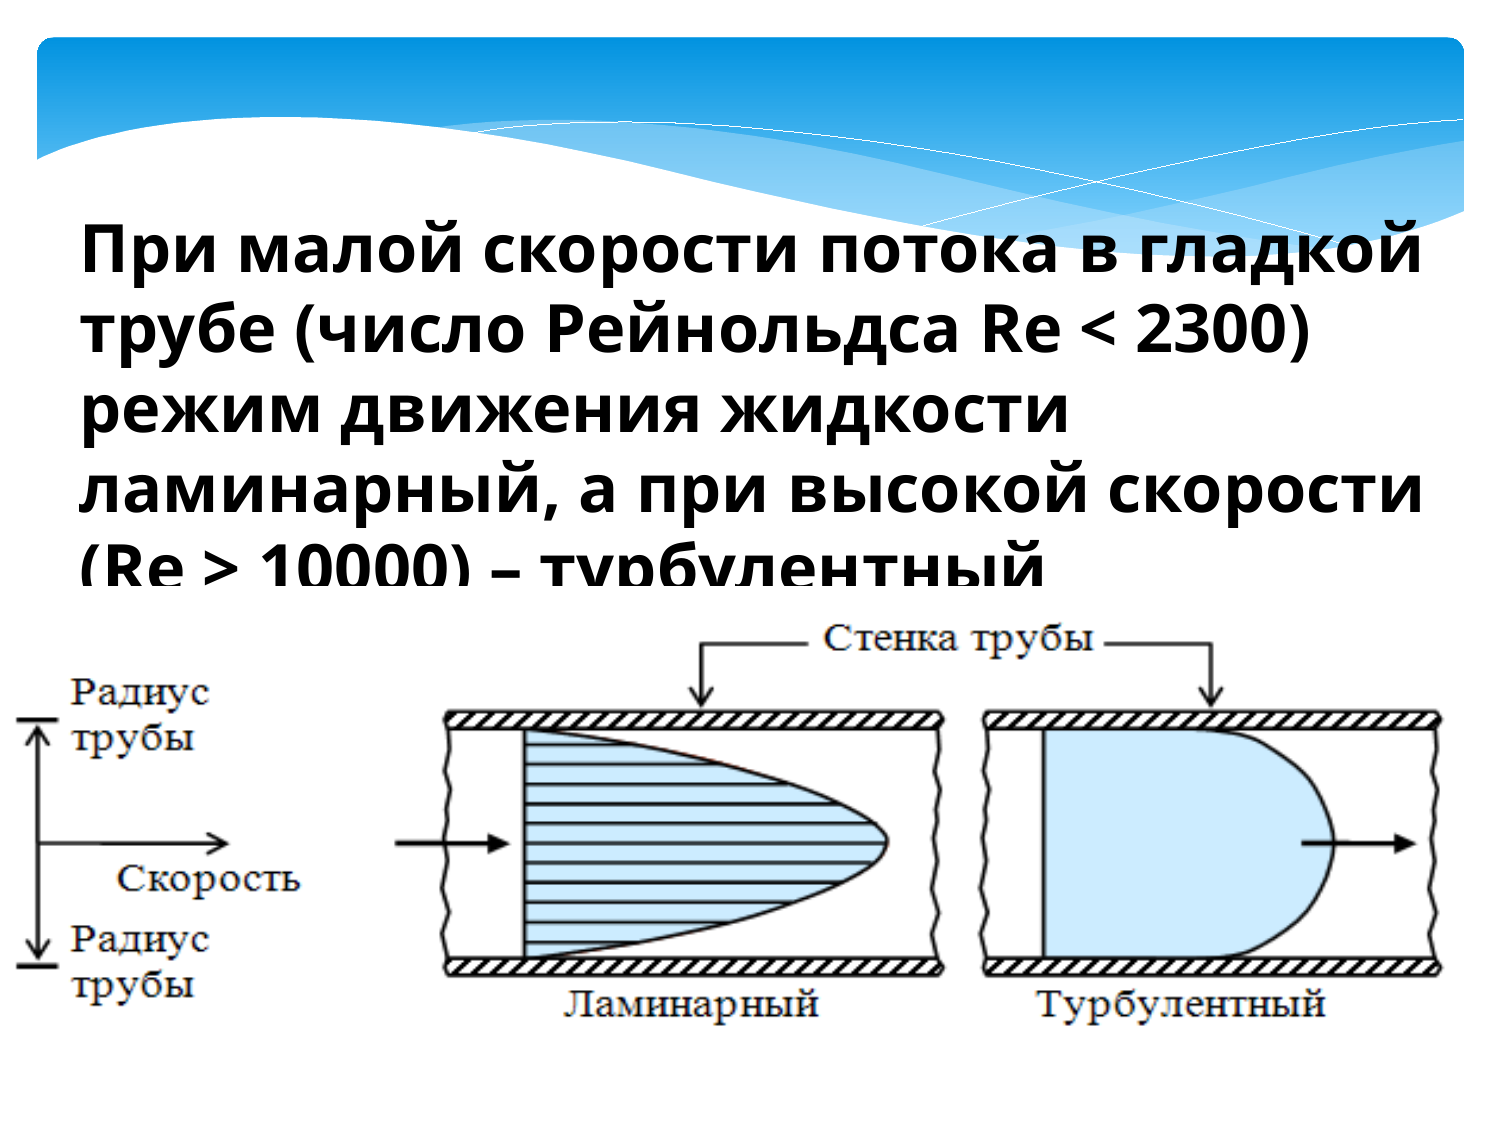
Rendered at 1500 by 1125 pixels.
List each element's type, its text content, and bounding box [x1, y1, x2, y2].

picture [0, 585, 1459, 1054]
text_box При малой скорости потока в гладкой трубе (число Рейнольдса Re < 2300) режим движения жидкости ламинарный, а при высокой скорости (Re > 10000) – турбулентный [64, 198, 1483, 614]
